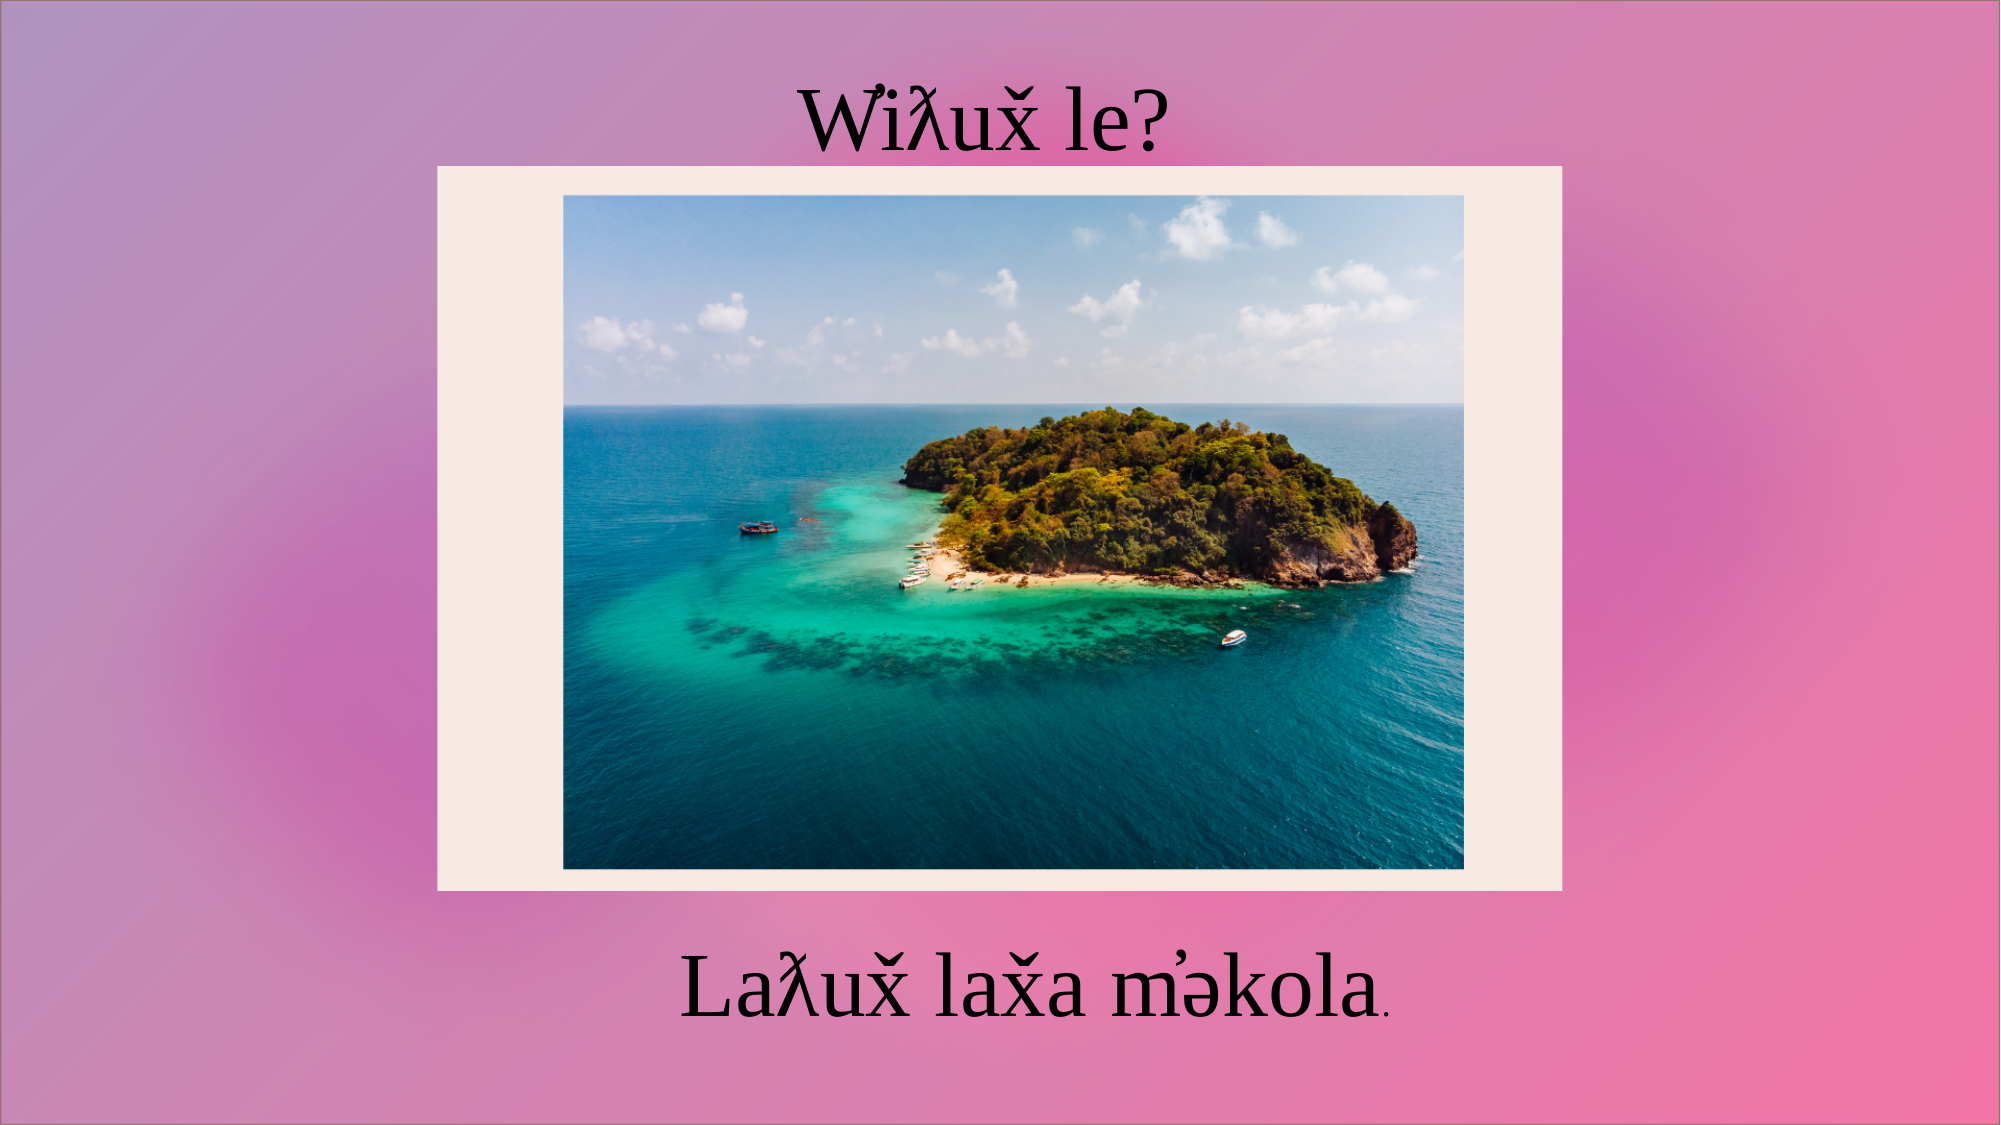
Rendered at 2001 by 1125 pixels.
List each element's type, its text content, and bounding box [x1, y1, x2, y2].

text_box Laƛux̌ lax̌a m̓əkola. [435, 917, 1636, 1088]
text_box W̓iƛux̌ le? [488, 51, 1481, 166]
picture [437, 166, 1563, 891]
